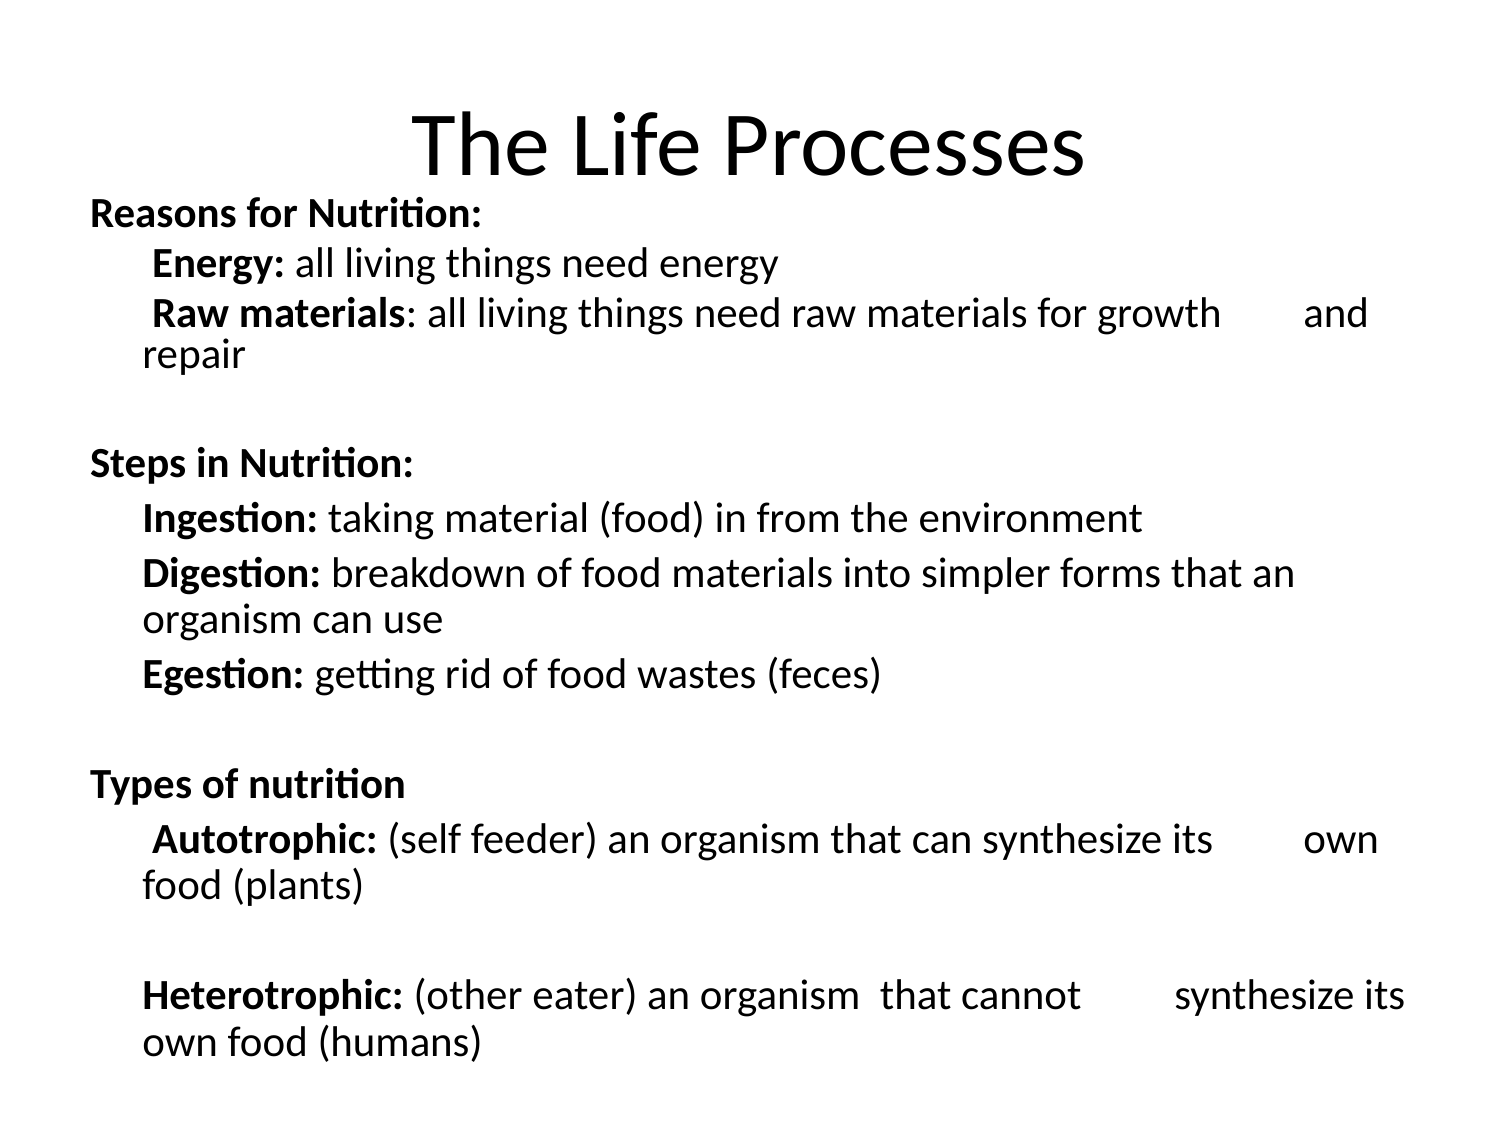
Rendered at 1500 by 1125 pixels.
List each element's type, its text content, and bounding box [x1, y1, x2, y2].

list Reasons for Nutrition: Energy: all living things need energy Raw materials: all living things need raw materials for growth and repair Steps in Nutrition: Ingestion: taking material (food) in from the environment Digestion: breakdown of food materials into simpler forms that an organism can use Egestion: getting rid of food wastes (feces) Types of nutrition Autotrophic: (self feeder) an organism that can synthesize its own food (plants) Heterotrophic: (other eater) an organism that cannot synthesize its own food (humans) [75, 187, 1425, 1075]
title The Life Processes [75, 45, 1425, 187]
